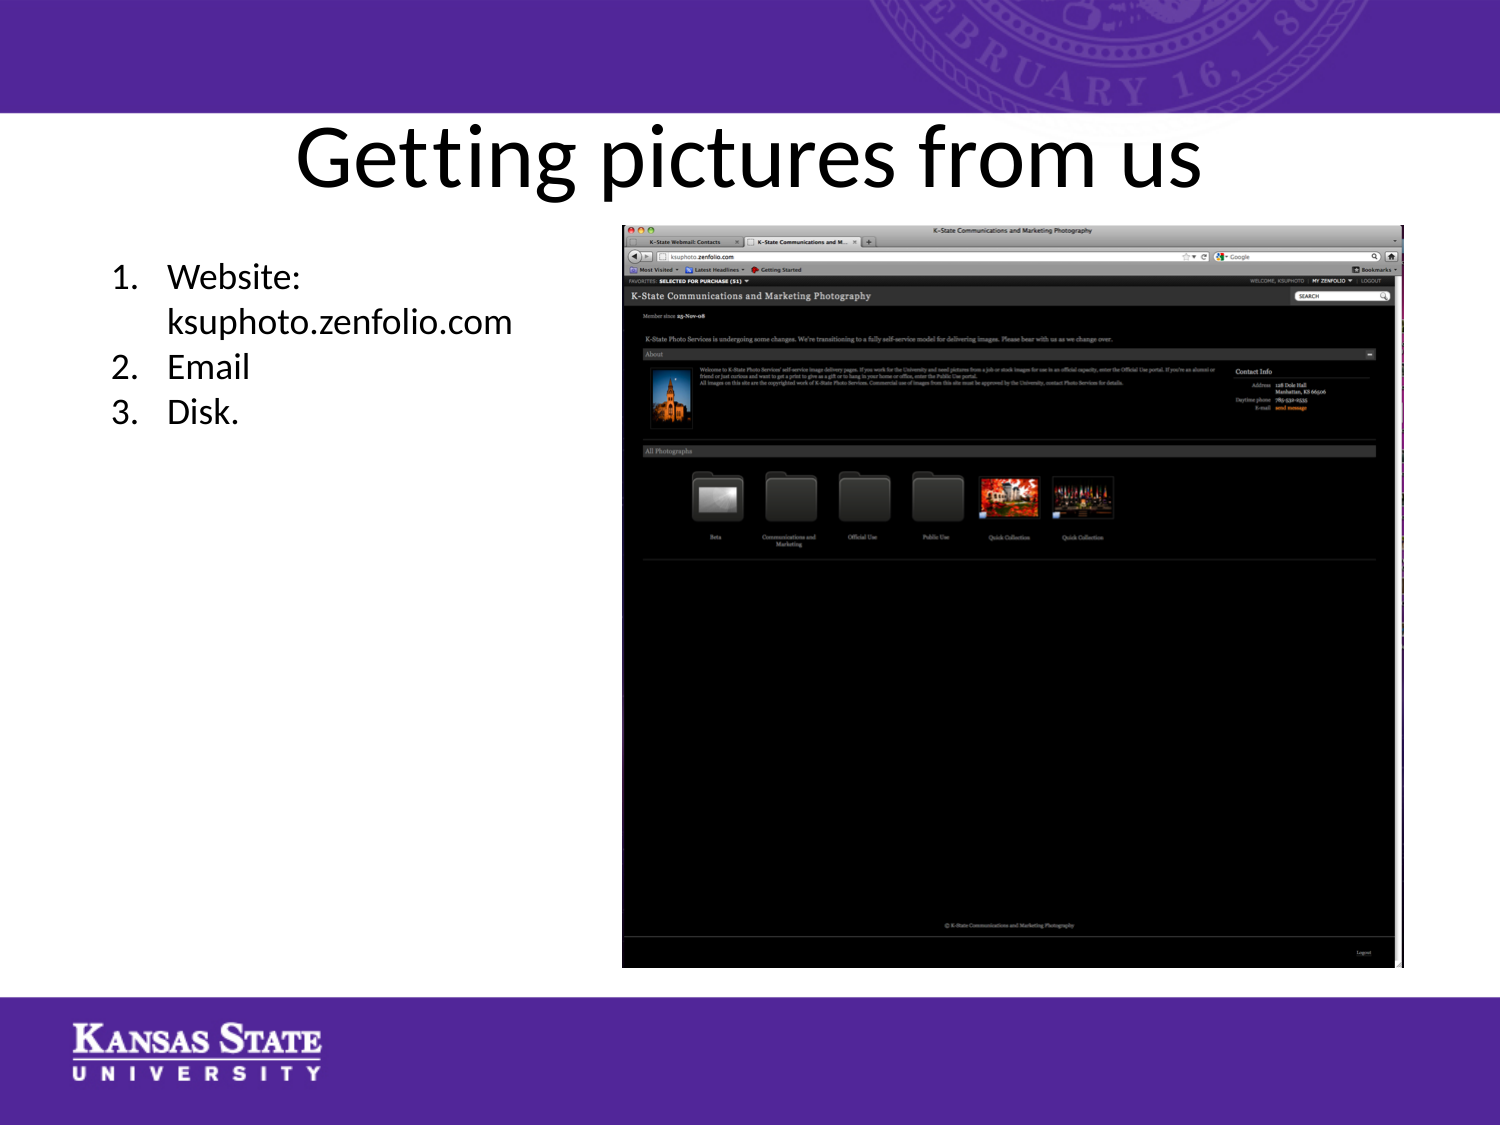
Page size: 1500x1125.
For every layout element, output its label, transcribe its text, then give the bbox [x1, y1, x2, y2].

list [338, 225, 1500, 969]
picture [0, 0, 1500, 1125]
title Get t ing pictures from us [75, 57, 1425, 245]
text_box Website: ksuphoto.zenfolio.com Email Disk. [96, 244, 333, 440]
